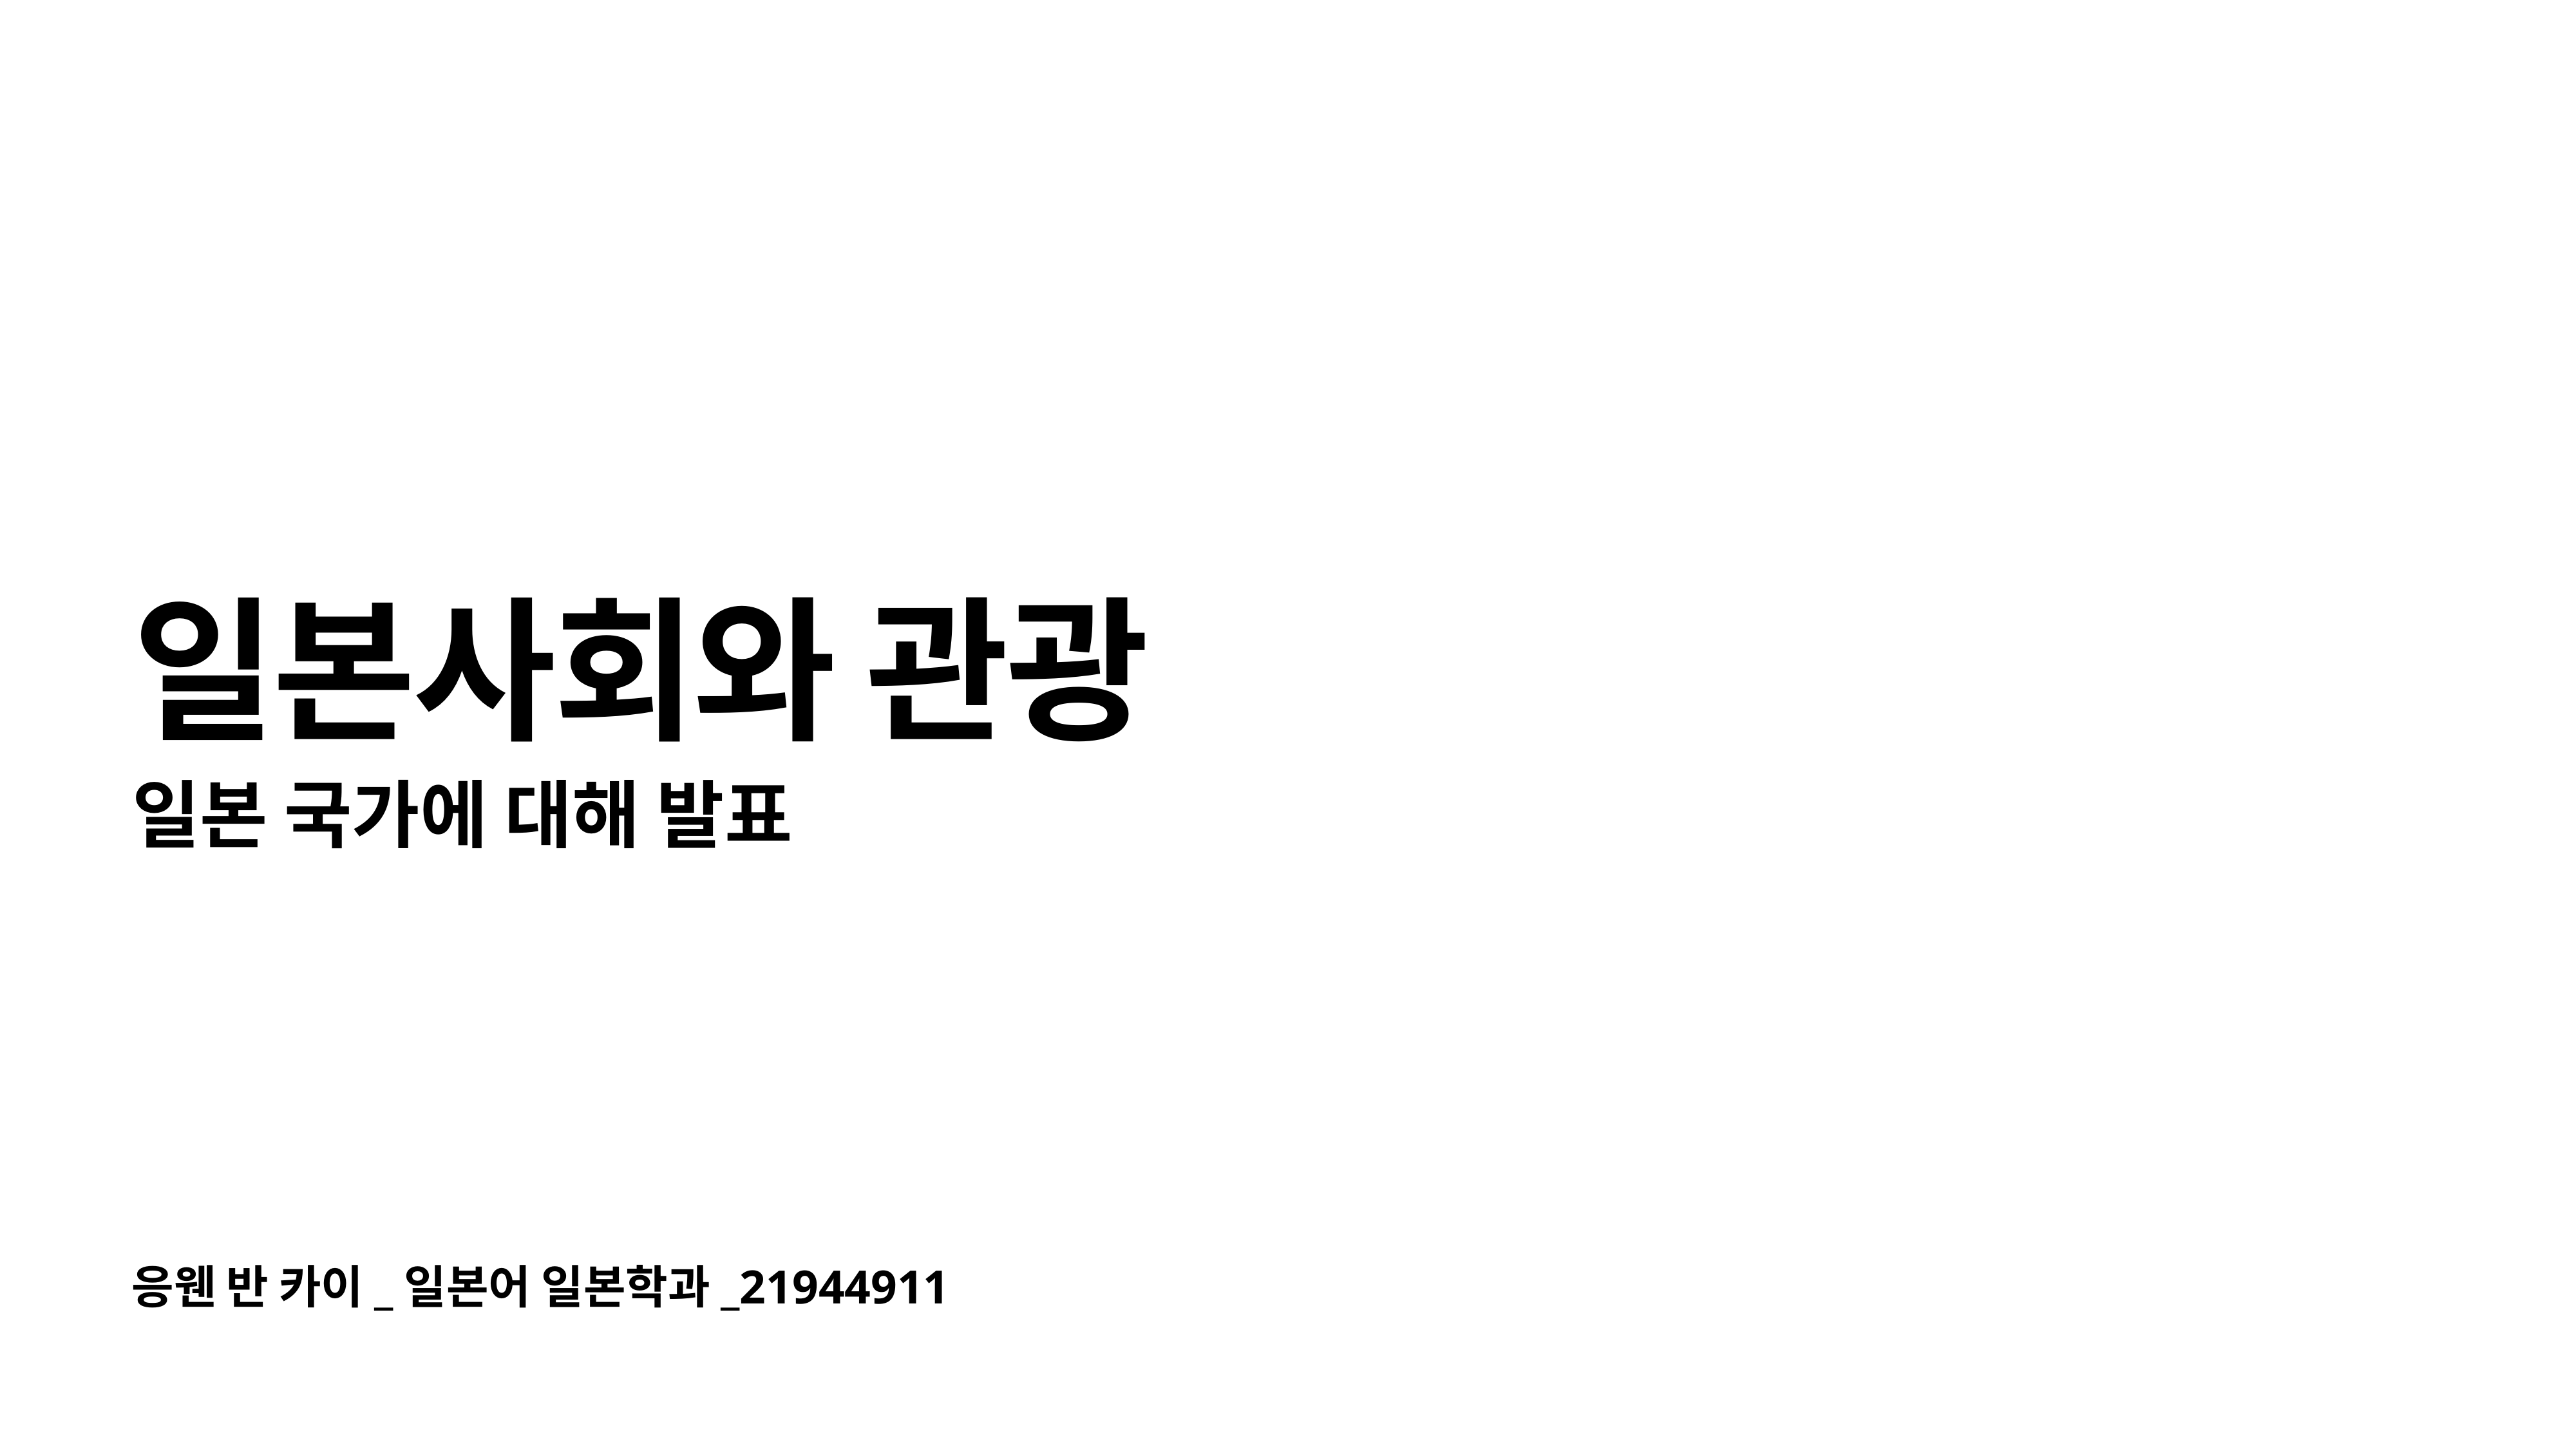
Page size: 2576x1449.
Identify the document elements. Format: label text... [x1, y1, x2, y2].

list 응웬 반 카이_일본어 일본학과_21944911 [126, 1252, 2448, 1321]
title 일본사회와 관광 [127, 271, 2449, 764]
subtitle 일본 국가에 대해 발표 [126, 762, 2448, 965]
